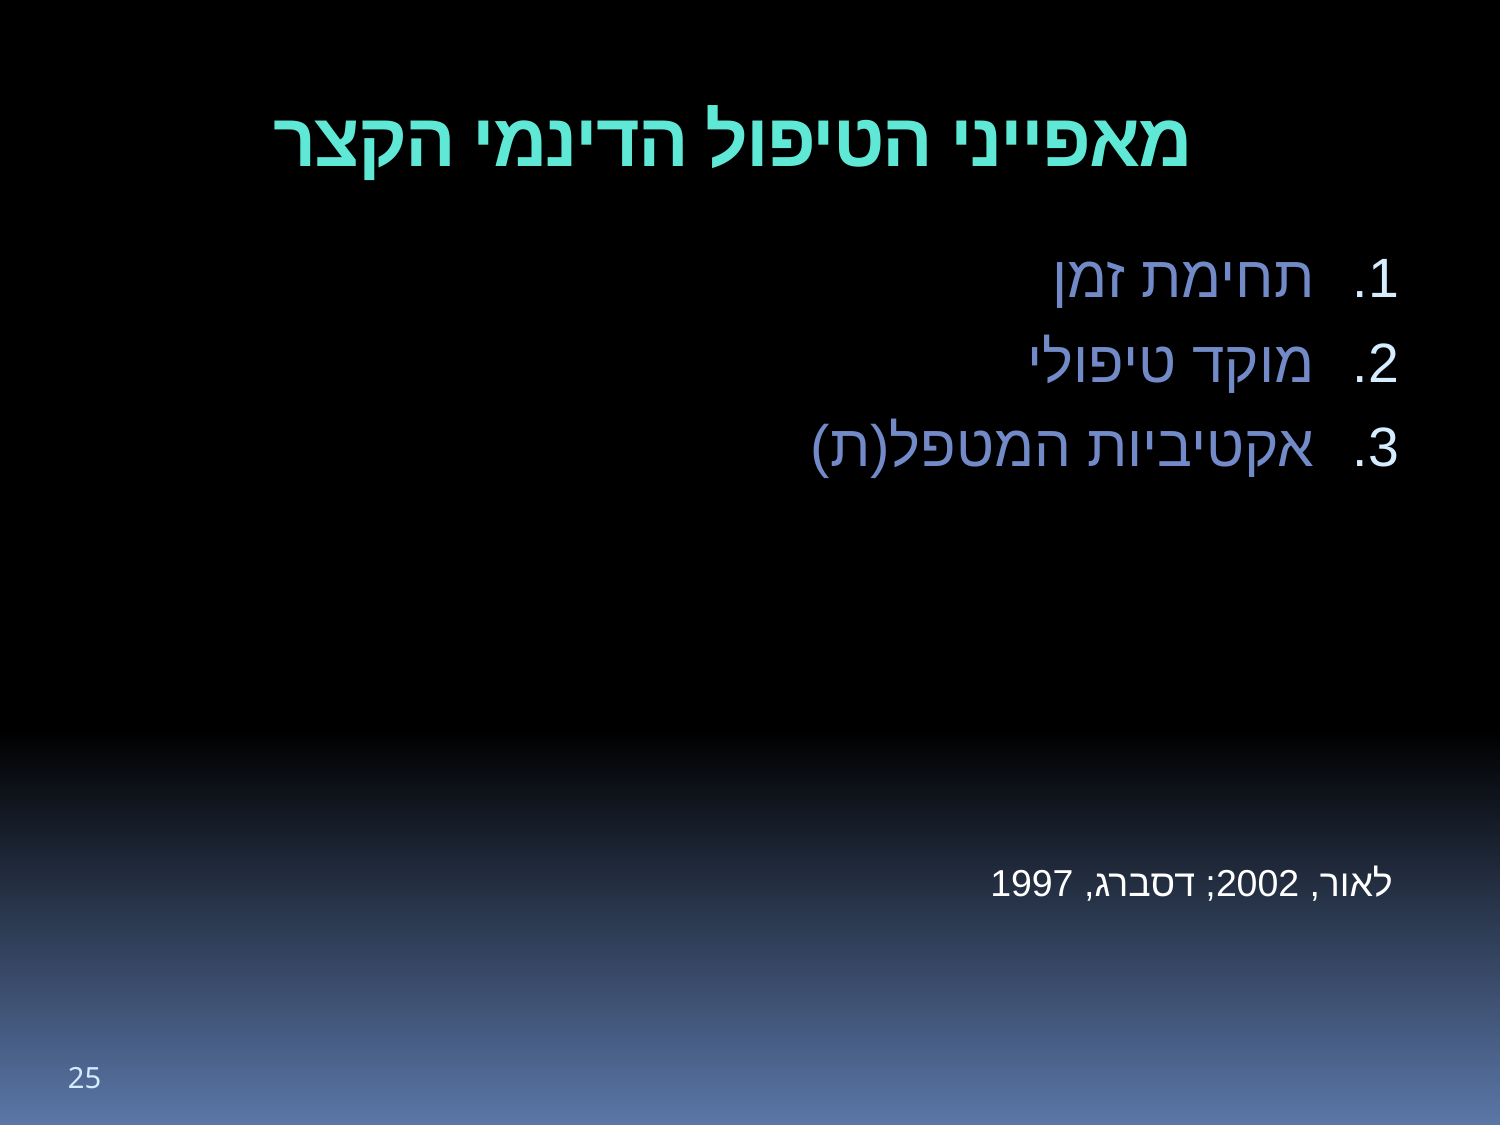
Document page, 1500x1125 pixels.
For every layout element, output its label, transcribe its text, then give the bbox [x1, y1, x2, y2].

title מאפייני הטיפול הדינמי הקצר [41, 83, 1425, 231]
slide_number 25 [53, 1046, 129, 1107]
list תחימת זמן מוקד טיפולי אקטיביות המטפל(ת) לאור, 2002; דסברג, 1997 [41, 231, 1426, 1059]
